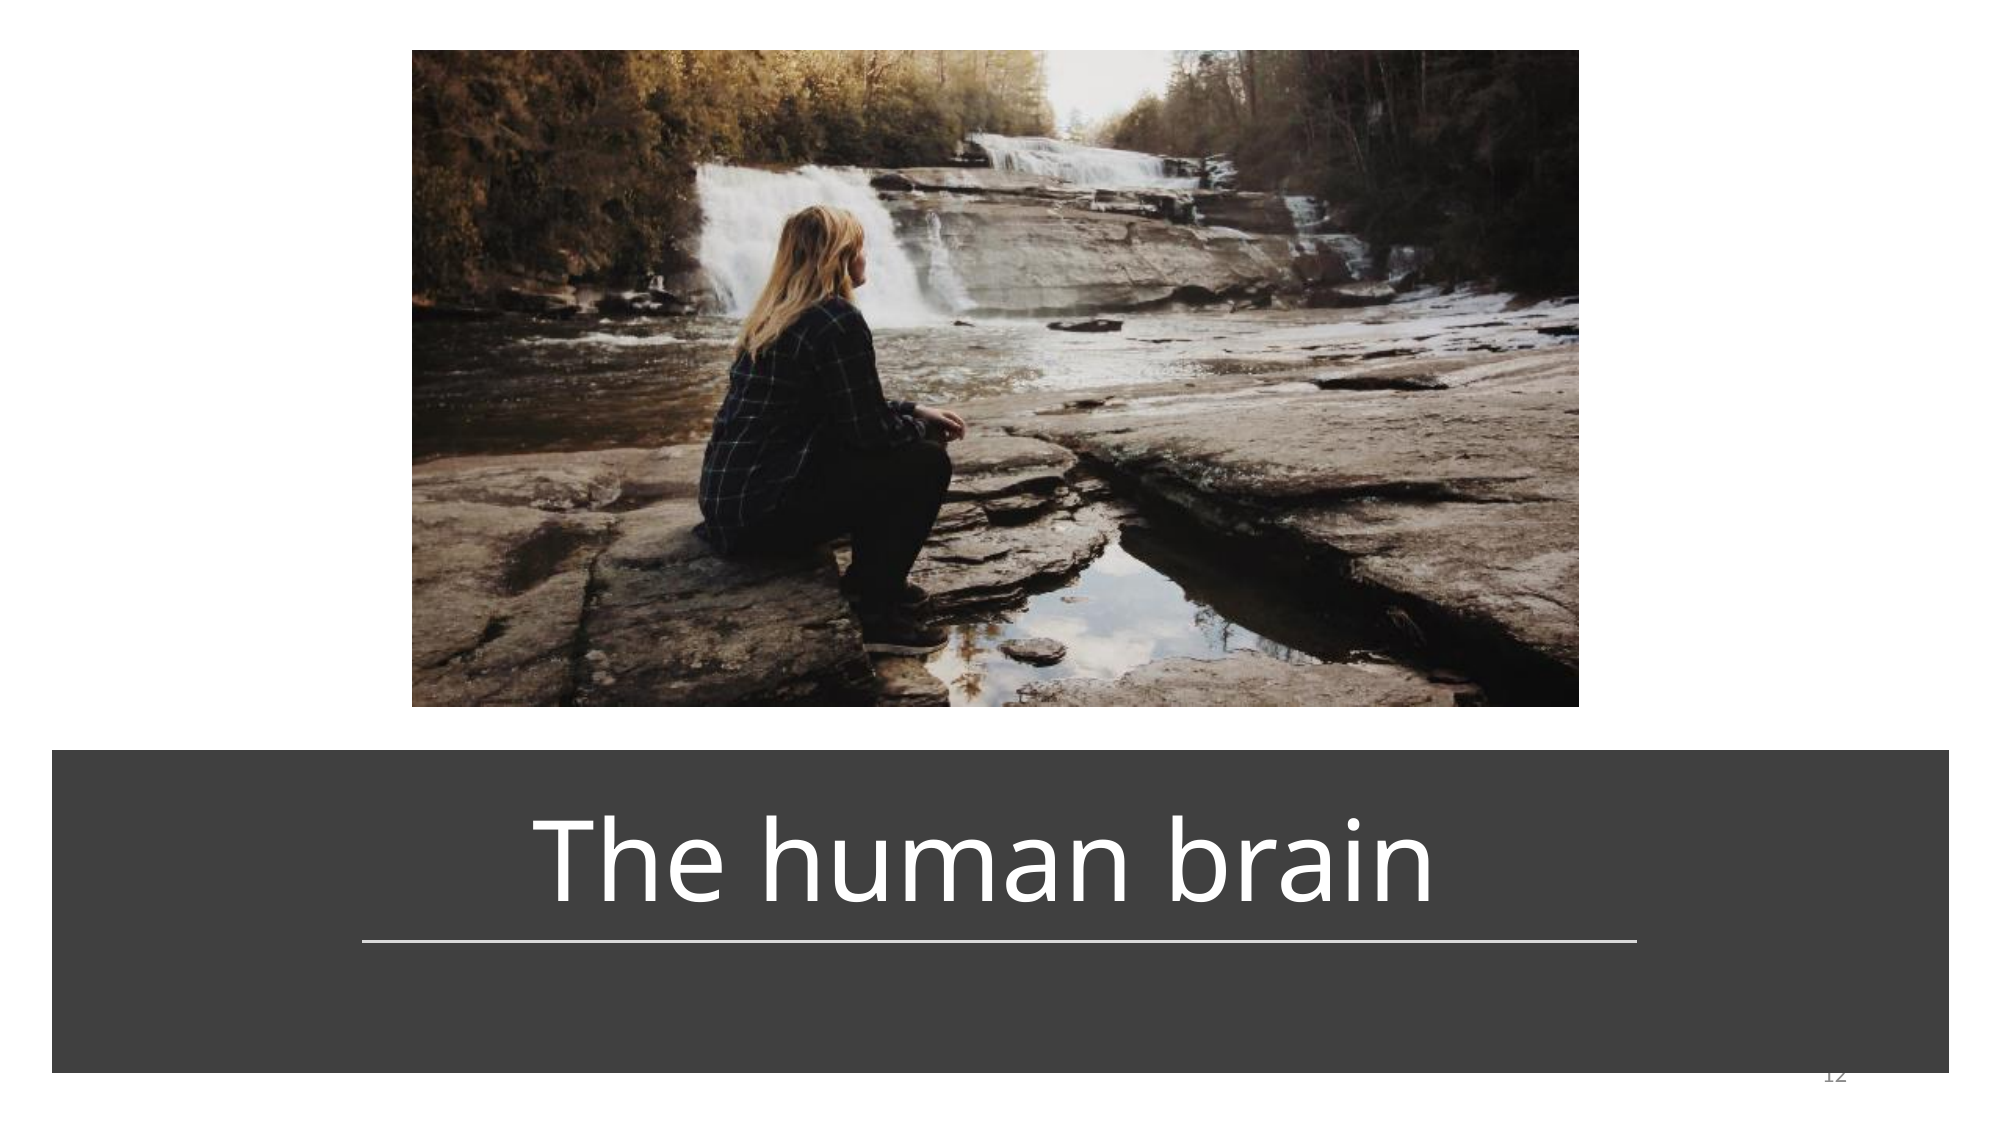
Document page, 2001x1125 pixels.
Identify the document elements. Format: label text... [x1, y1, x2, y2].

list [412, 50, 1579, 707]
title The human brain [86, 780, 1914, 933]
text_box [61, 759, 1939, 1064]
slide_number 12 [1412, 1042, 1863, 1103]
